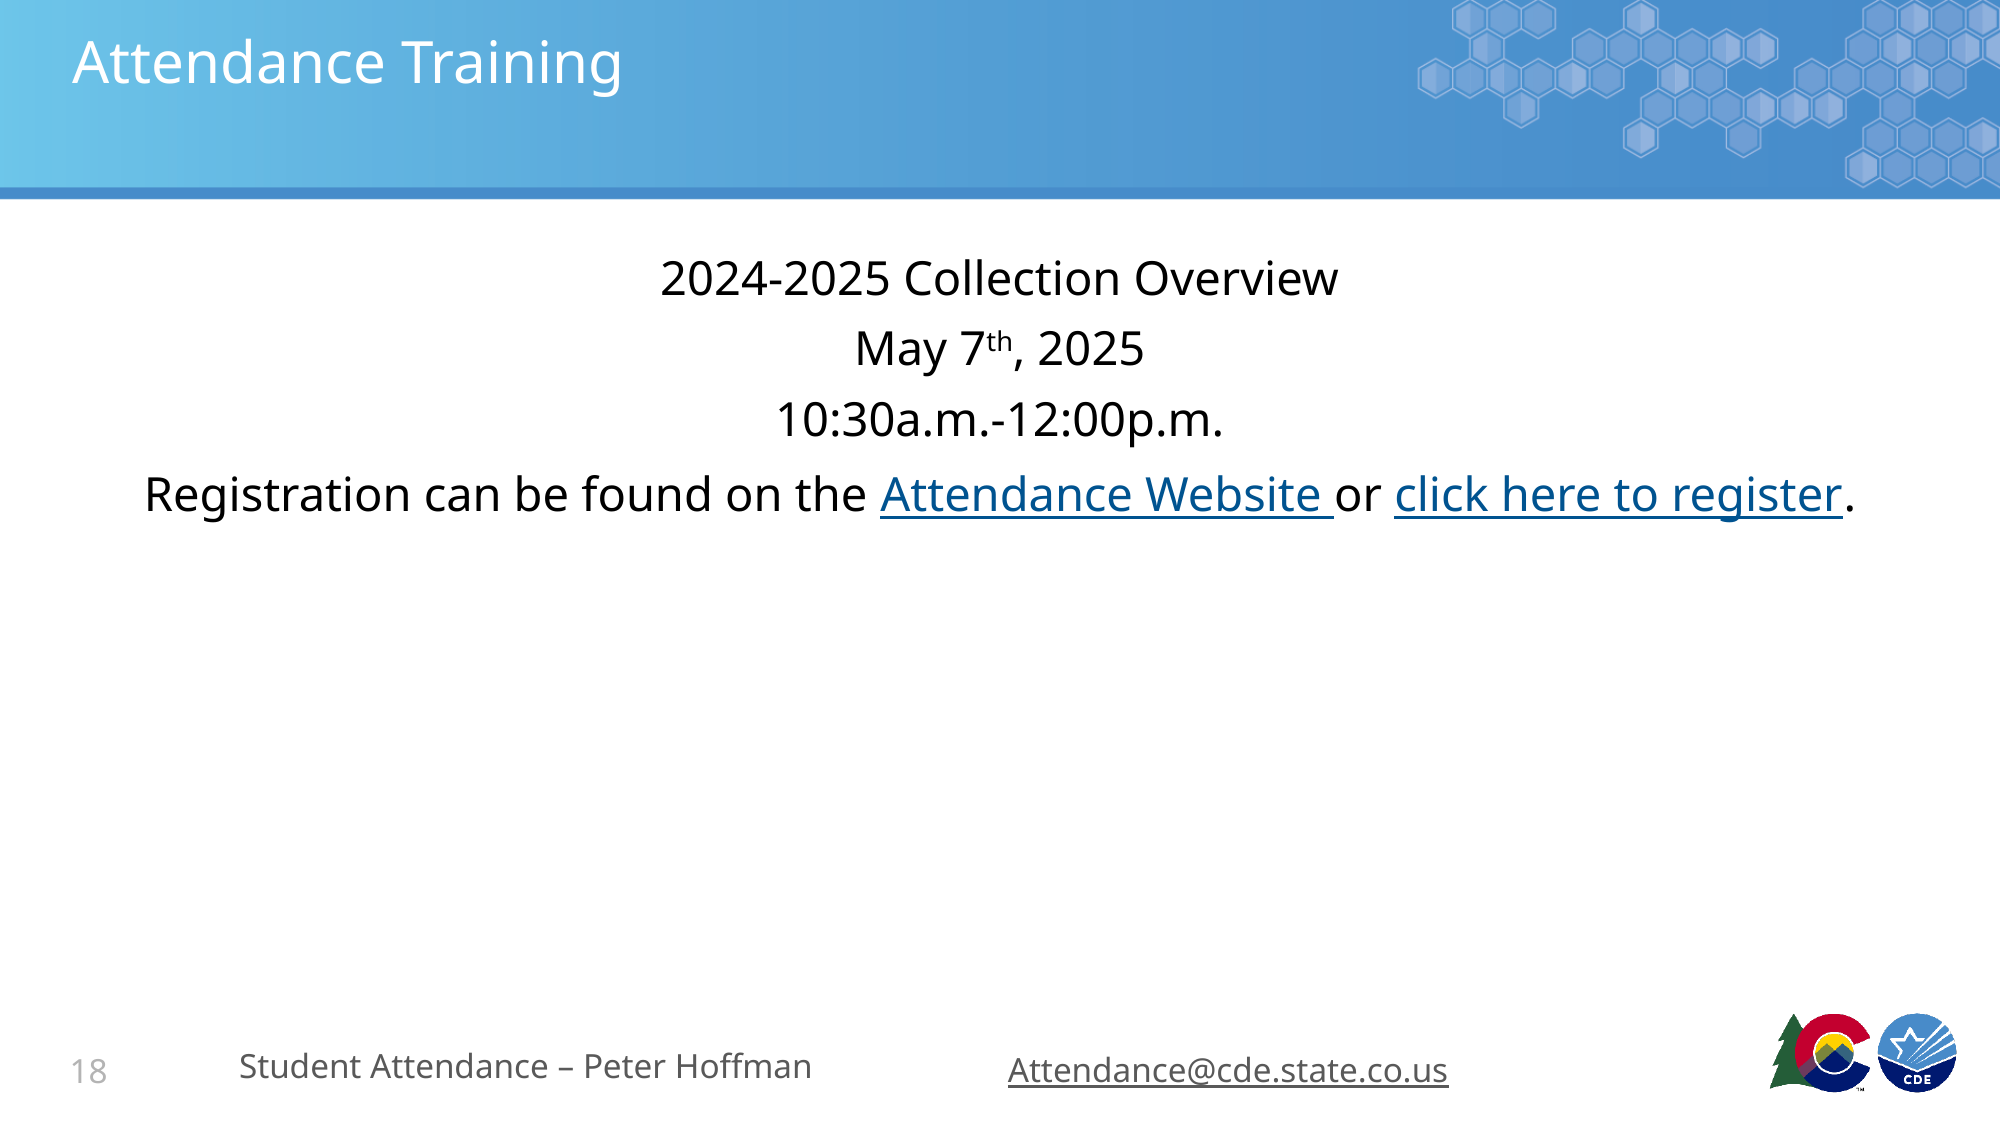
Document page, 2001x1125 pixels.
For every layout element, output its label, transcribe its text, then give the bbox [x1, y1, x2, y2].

list 2024-2025 Collection Overview May 7th, 2025 10:30a.m.-12:00p.m. Registration can be found on the Attendance Website or click here to register. [137, 254, 1863, 540]
title Attendance Training [72, 33, 1396, 182]
list Attendance@cde.state.co.us [992, 1042, 1714, 1103]
list Student Attendance – Peter Hoffman [224, 1042, 960, 1103]
slide_number 18 [54, 1042, 191, 1103]
picture [0, 0, 2000, 200]
picture [1768, 1012, 1957, 1093]
